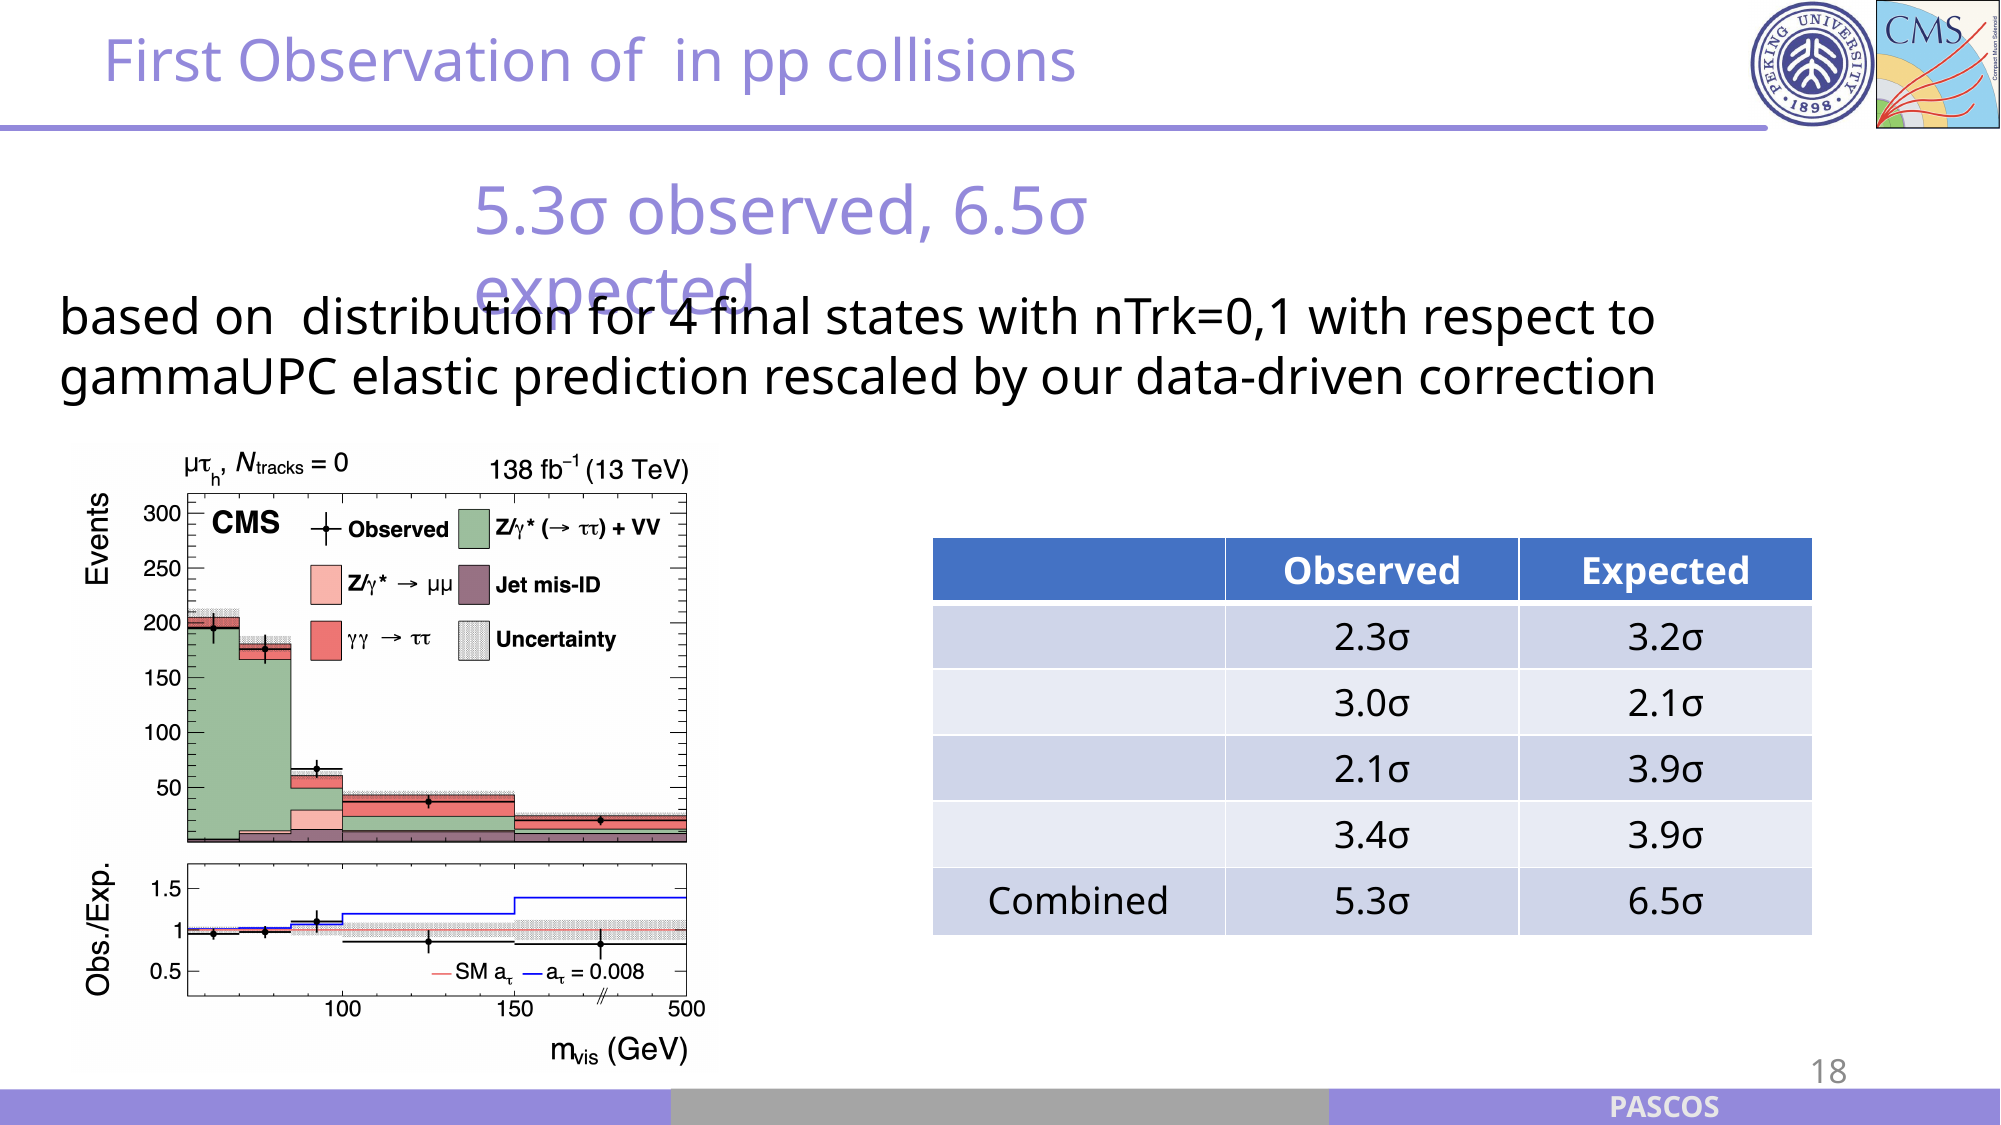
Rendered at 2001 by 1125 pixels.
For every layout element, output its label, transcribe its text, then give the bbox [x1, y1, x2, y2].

slide_number 18 [1412, 1042, 1863, 1103]
text_box [670, 1088, 1329, 1125]
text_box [0, 0, 2000, 129]
text_box [0, 1089, 670, 1125]
text_box PASCOS [1329, 1088, 2000, 1125]
text_box 5.3σ observed, 6.5σ expected [458, 160, 1406, 336]
picture [71, 443, 719, 1073]
